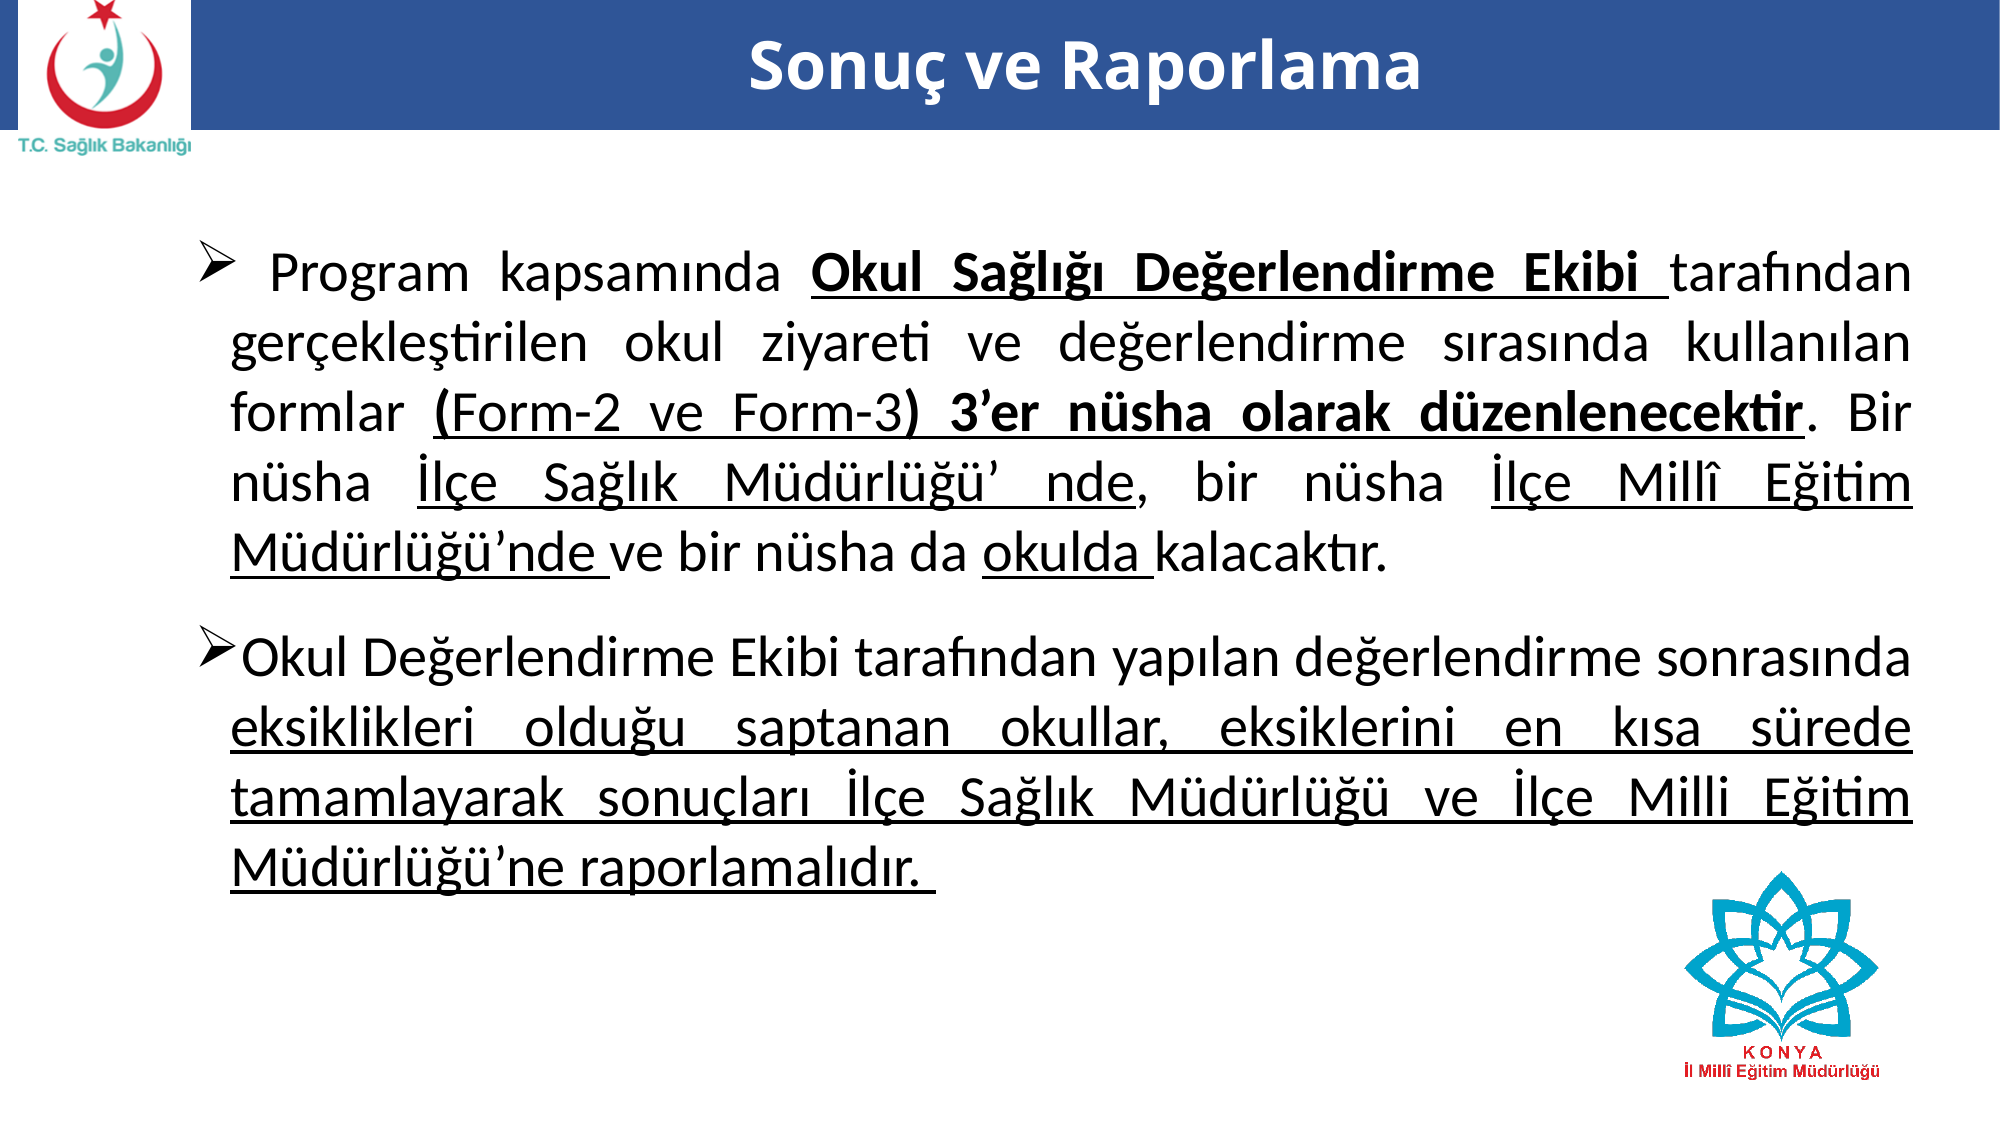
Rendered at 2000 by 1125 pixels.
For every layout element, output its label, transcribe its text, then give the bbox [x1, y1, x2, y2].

picture [1753, 939, 1810, 992]
picture [1800, 1007, 1837, 1024]
picture [1684, 970, 1879, 1080]
picture [1759, 921, 1776, 943]
picture [1766, 890, 1797, 925]
picture [1787, 921, 1804, 943]
picture [1726, 913, 1751, 938]
picture [1704, 953, 1737, 984]
picture [1684, 871, 1780, 966]
picture [1812, 913, 1837, 938]
picture [1783, 871, 1879, 966]
picture [1729, 998, 1758, 1009]
text_box Program kapsamında Okul Sağlığı Değerlendirme Ekibi tarafından gerçekleştirilen okul ziyareti ve değerlendirme sırasında kullanılan formlar (Form-2 ve Form-3) 3’er nüsha olarak düzenlenecektir. Bir nüsha İlçe Sağlık Müdürlüğü’ nde, bir nüsha İlçe Millî Eğitim Müdürlüğü’nde ve bir nüsha da okulda kalacaktır. Okul Değerlendirme Ekibi tarafından yapılan değerlendirme sonrasında eksiklikleri olduğu saptanan okullar, eksiklerini en kısa sürede tamamlayarak sonuçları İlçe Sağlık Müdürlüğü ve İlçe Milli Eğitim Müdürlüğü’ne raporlamalıdır. [179, 226, 1928, 906]
text_box Sonuç ve Raporlama [191, 0, 2000, 126]
picture [1807, 946, 1829, 963]
picture [1826, 953, 1859, 984]
picture [1805, 998, 1834, 1009]
picture [1734, 946, 1756, 962]
picture [1726, 1007, 1763, 1024]
picture [18, 0, 191, 156]
picture [1734, 973, 1829, 1020]
